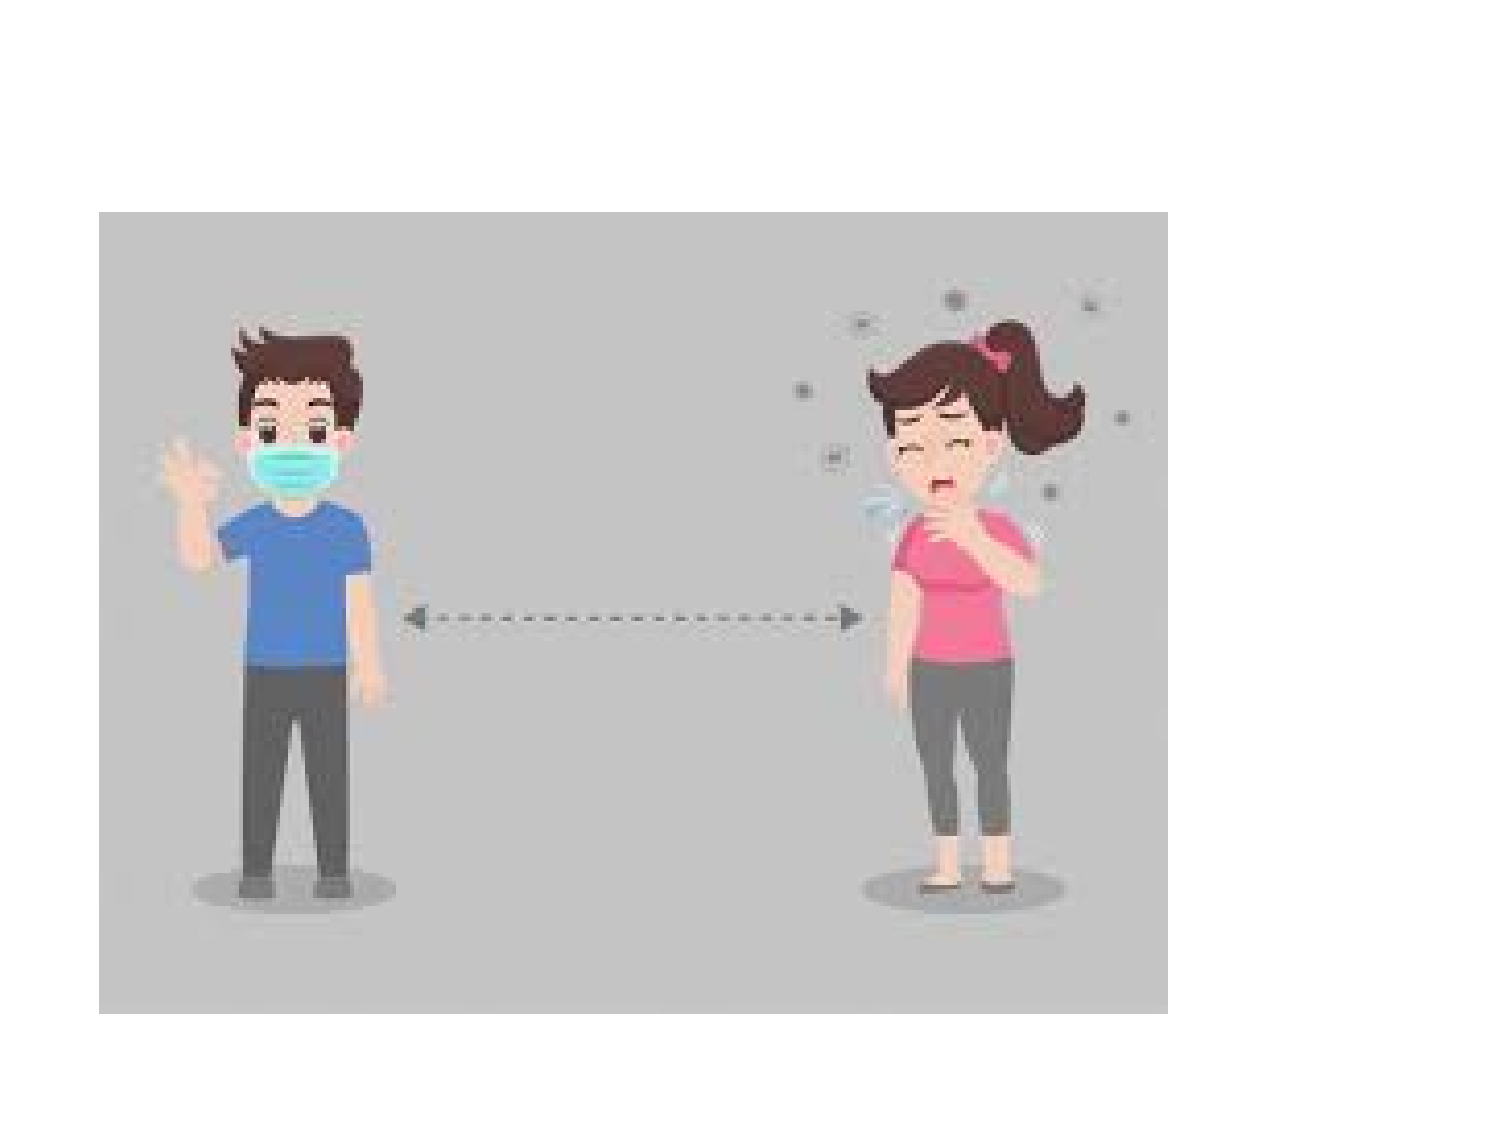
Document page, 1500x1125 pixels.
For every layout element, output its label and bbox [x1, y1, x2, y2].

picture [99, 212, 1169, 1014]
